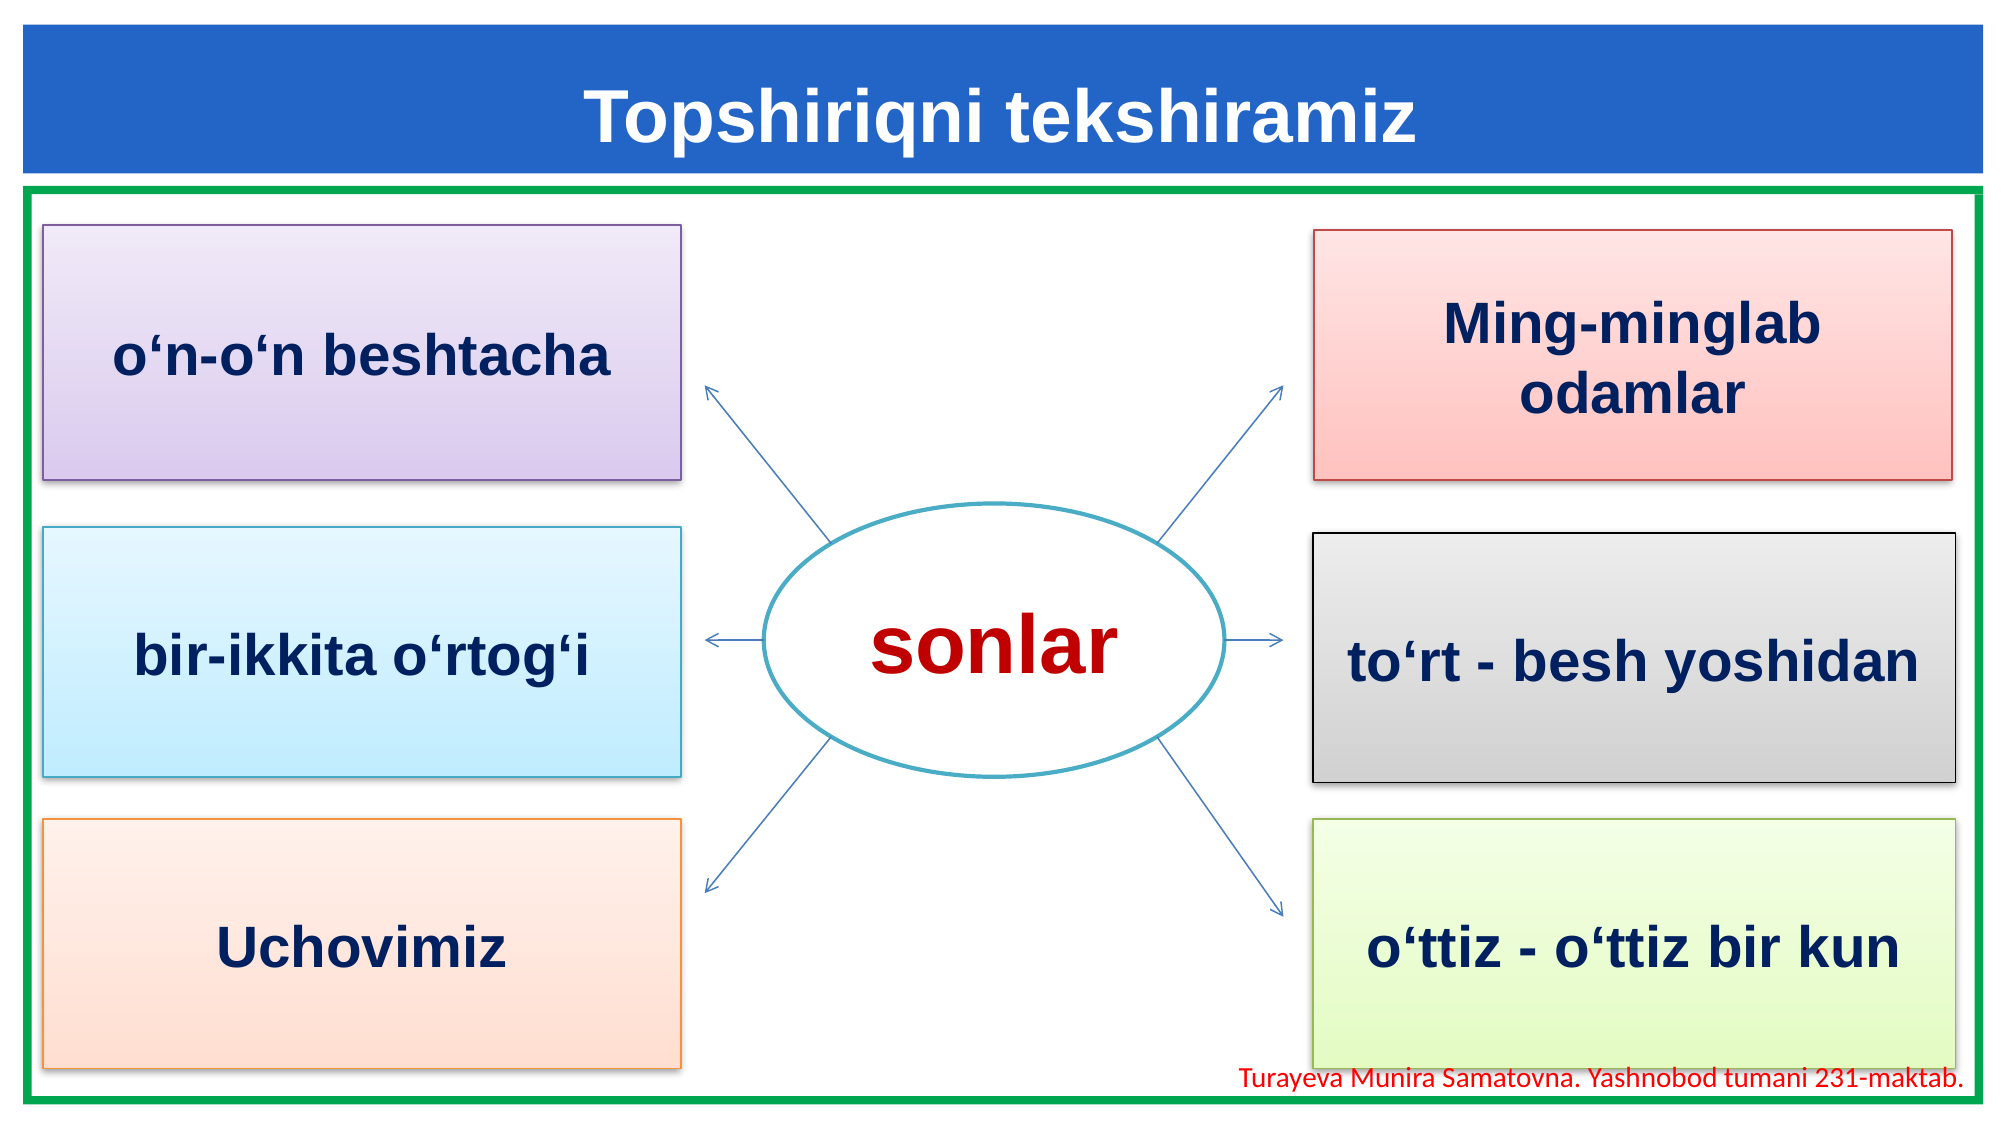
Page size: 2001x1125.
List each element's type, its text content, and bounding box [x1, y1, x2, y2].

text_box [1156, 736, 1284, 918]
text_box [100, 41, 1853, 151]
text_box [704, 736, 832, 894]
text_box bir-ikkita o‘rtog‘i [42, 526, 682, 778]
text_box o‘ttiz - o‘ttiz bir kun [1312, 818, 1956, 1058]
text_box Ming-minglab odamlar [1313, 229, 1953, 481]
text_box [704, 385, 832, 544]
text_box Uchovimiz [42, 818, 682, 1069]
text_box o‘n-o‘n beshtacha [42, 224, 682, 481]
text_box Topshiriqni tekshiramiz [125, 66, 1878, 176]
footer Turayeva Munira Samatovna. Yashnobod tumani 231-maktab. [1223, 1058, 1981, 1094]
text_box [1156, 385, 1284, 544]
text_box to‘rt - besh yoshidan [1312, 532, 1956, 783]
text_box sonlar [761, 501, 1227, 779]
